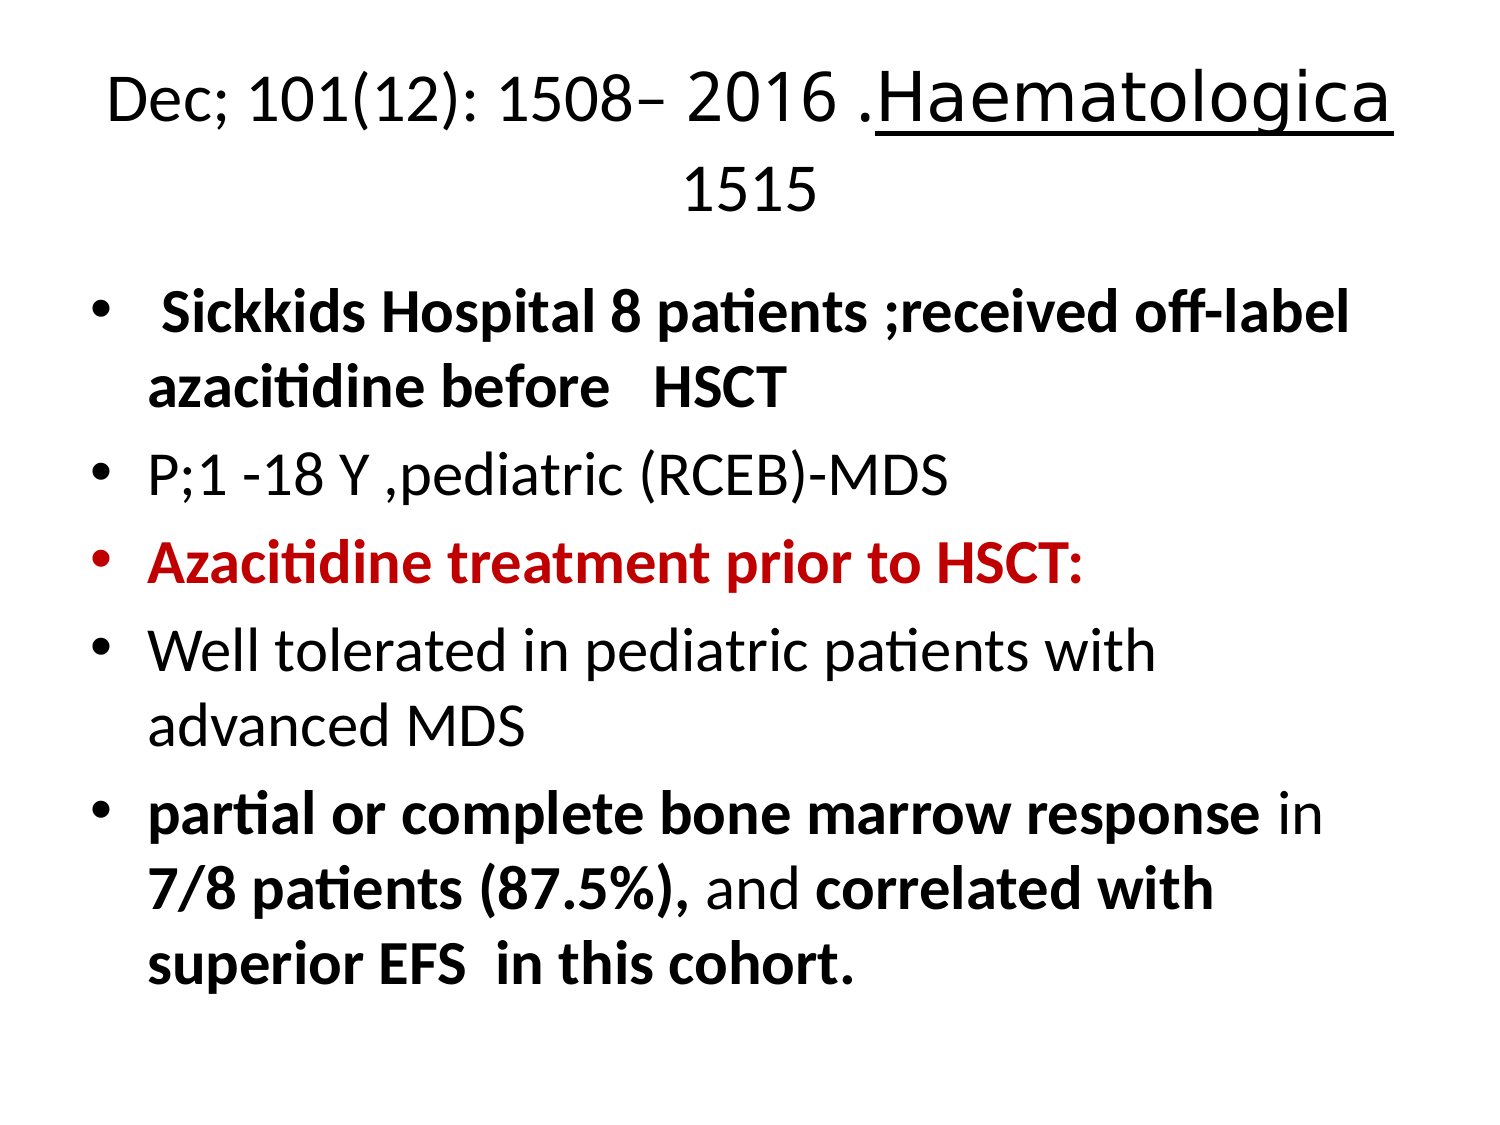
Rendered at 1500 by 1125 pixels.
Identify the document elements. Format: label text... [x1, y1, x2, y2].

title Haematologica. 2016 Dec; 101(12): 1508–1515 [75, 45, 1425, 233]
list Sickkids Hospital 8 patients ;received off-label azacitidine before HSCT P;1 -18 Y ,pediatric (RCEB)-MDS Azacitidine treatment prior to HSCT: Well tolerated in pediatric patients with advanced MDS partial or complete bone marrow response in 7/8 patients (87.5%), and correlated with superior EFS in this cohort. [75, 262, 1425, 1005]
